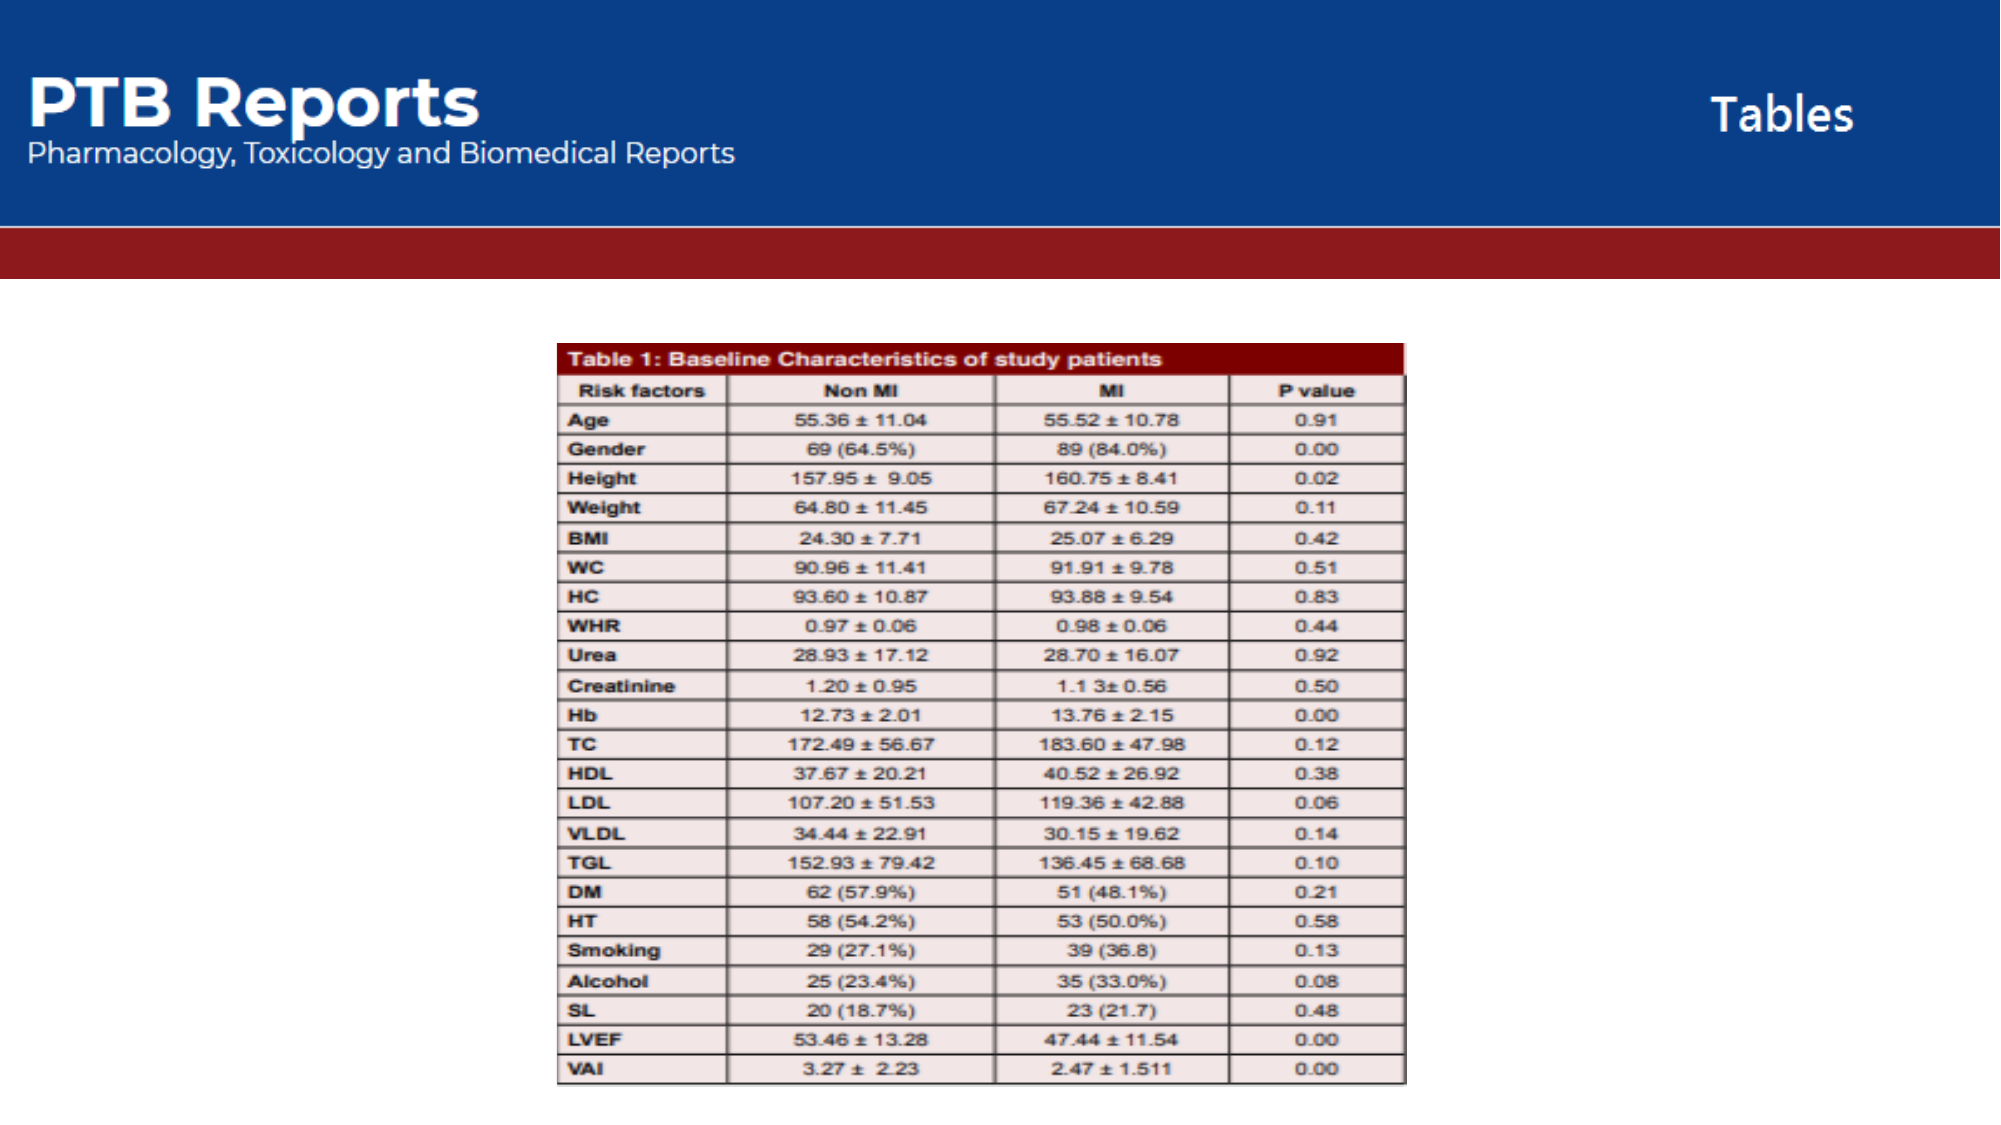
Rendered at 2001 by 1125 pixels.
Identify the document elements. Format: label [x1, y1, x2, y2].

picture [0, 0, 2000, 279]
list [556, 343, 1407, 1087]
